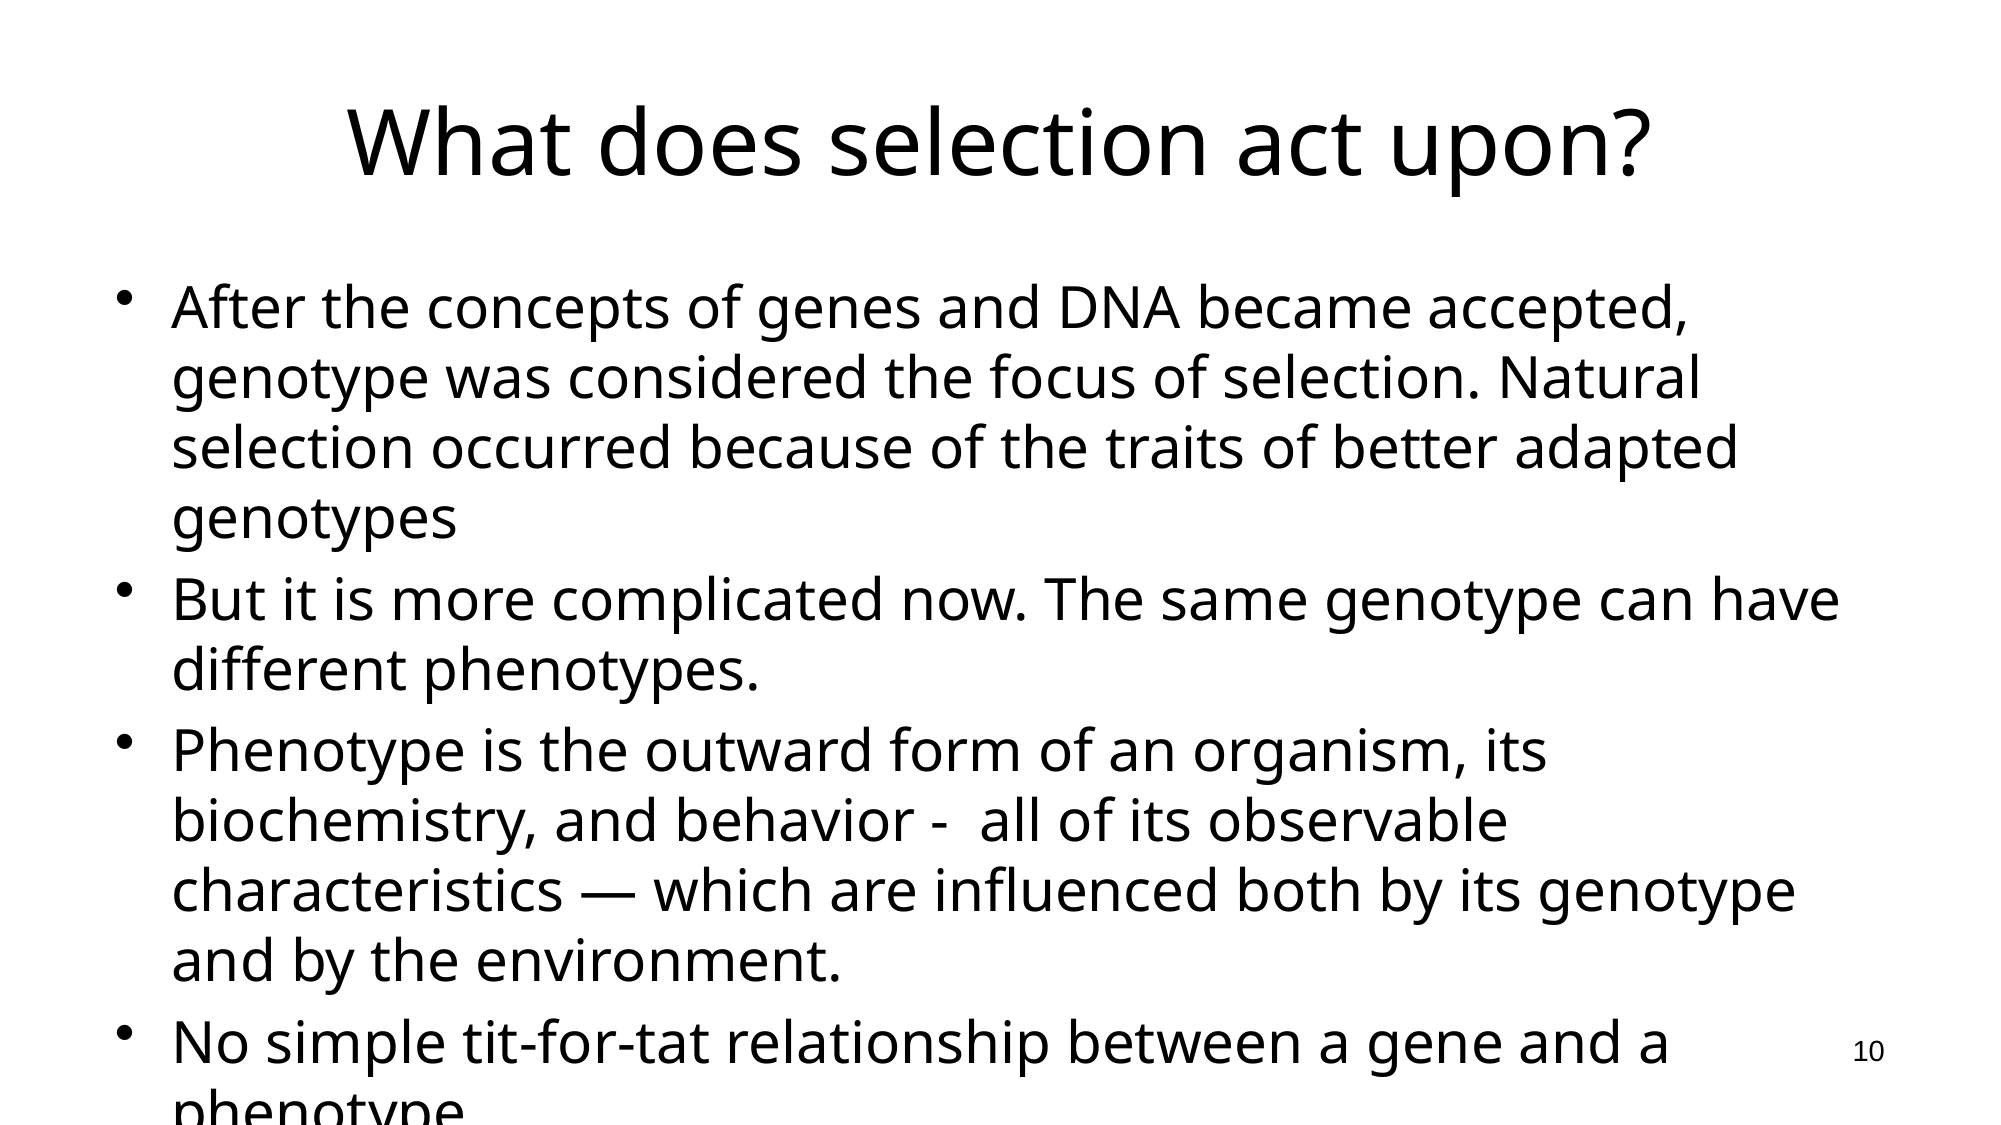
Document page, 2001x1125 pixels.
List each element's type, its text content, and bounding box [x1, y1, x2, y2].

slide_number 10 [1433, 1024, 1901, 1103]
list After the concepts of genes and DNA became accepted, genotype was considered the focus of selection. Natural selection occurred because of the traits of better adapted genotypes But it is more complicated now. The same genotype can have different phenotypes. Phenotype is the outward form of an organism, its biochemistry, and behavior - all of its observable characteristics — which are influenced both by its genotype and by the environment. No simple tit-for-tat relationship between a gene and a phenotype [99, 262, 1900, 1005]
title What does selection act upon? [99, 45, 1900, 233]
